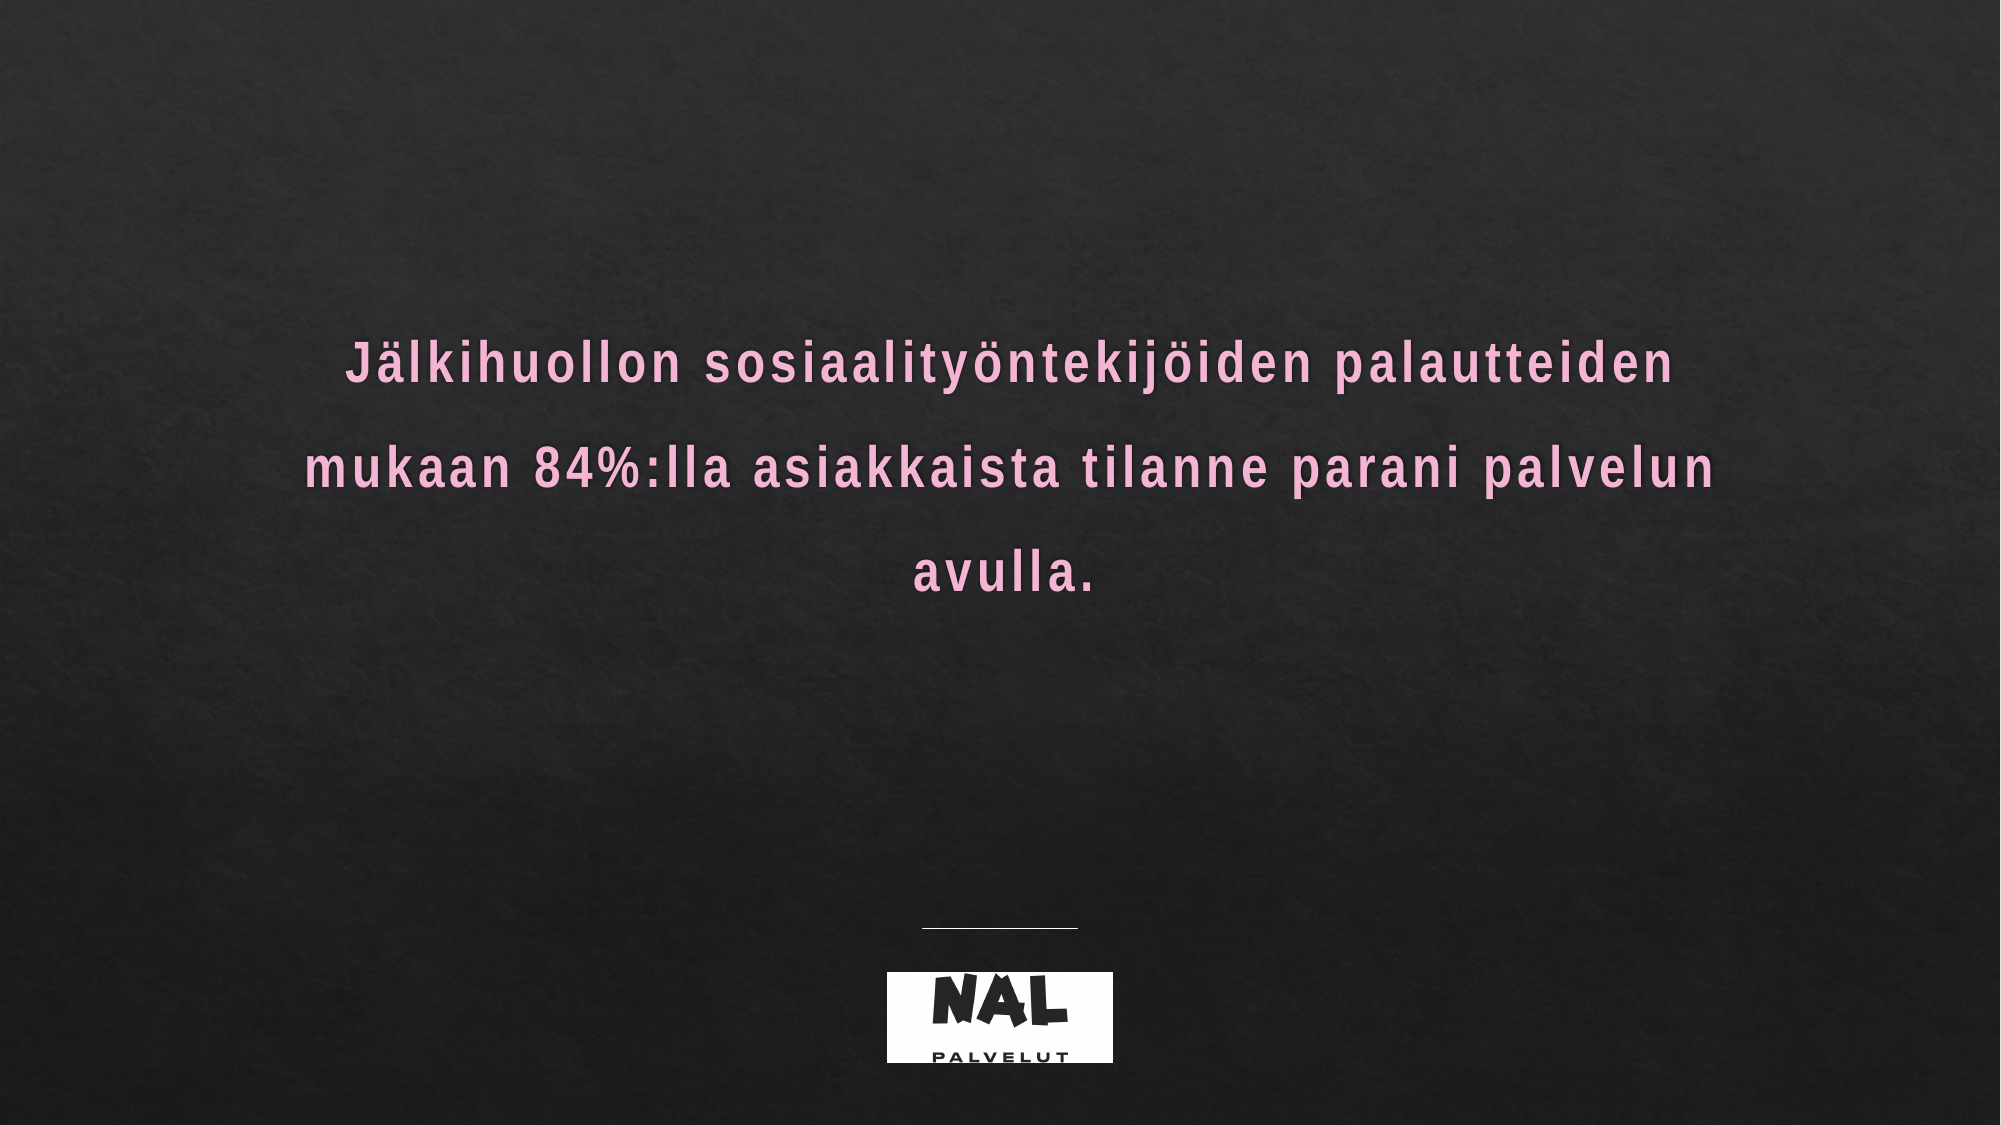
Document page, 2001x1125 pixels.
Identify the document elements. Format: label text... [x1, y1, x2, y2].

picture [887, 972, 1113, 1063]
subtitle Jälkihuollon sosiaalityöntekijöiden palautteiden mukaan 84%:lla asiakkaista tilanne parani palvelun avulla. [265, 226, 1761, 770]
